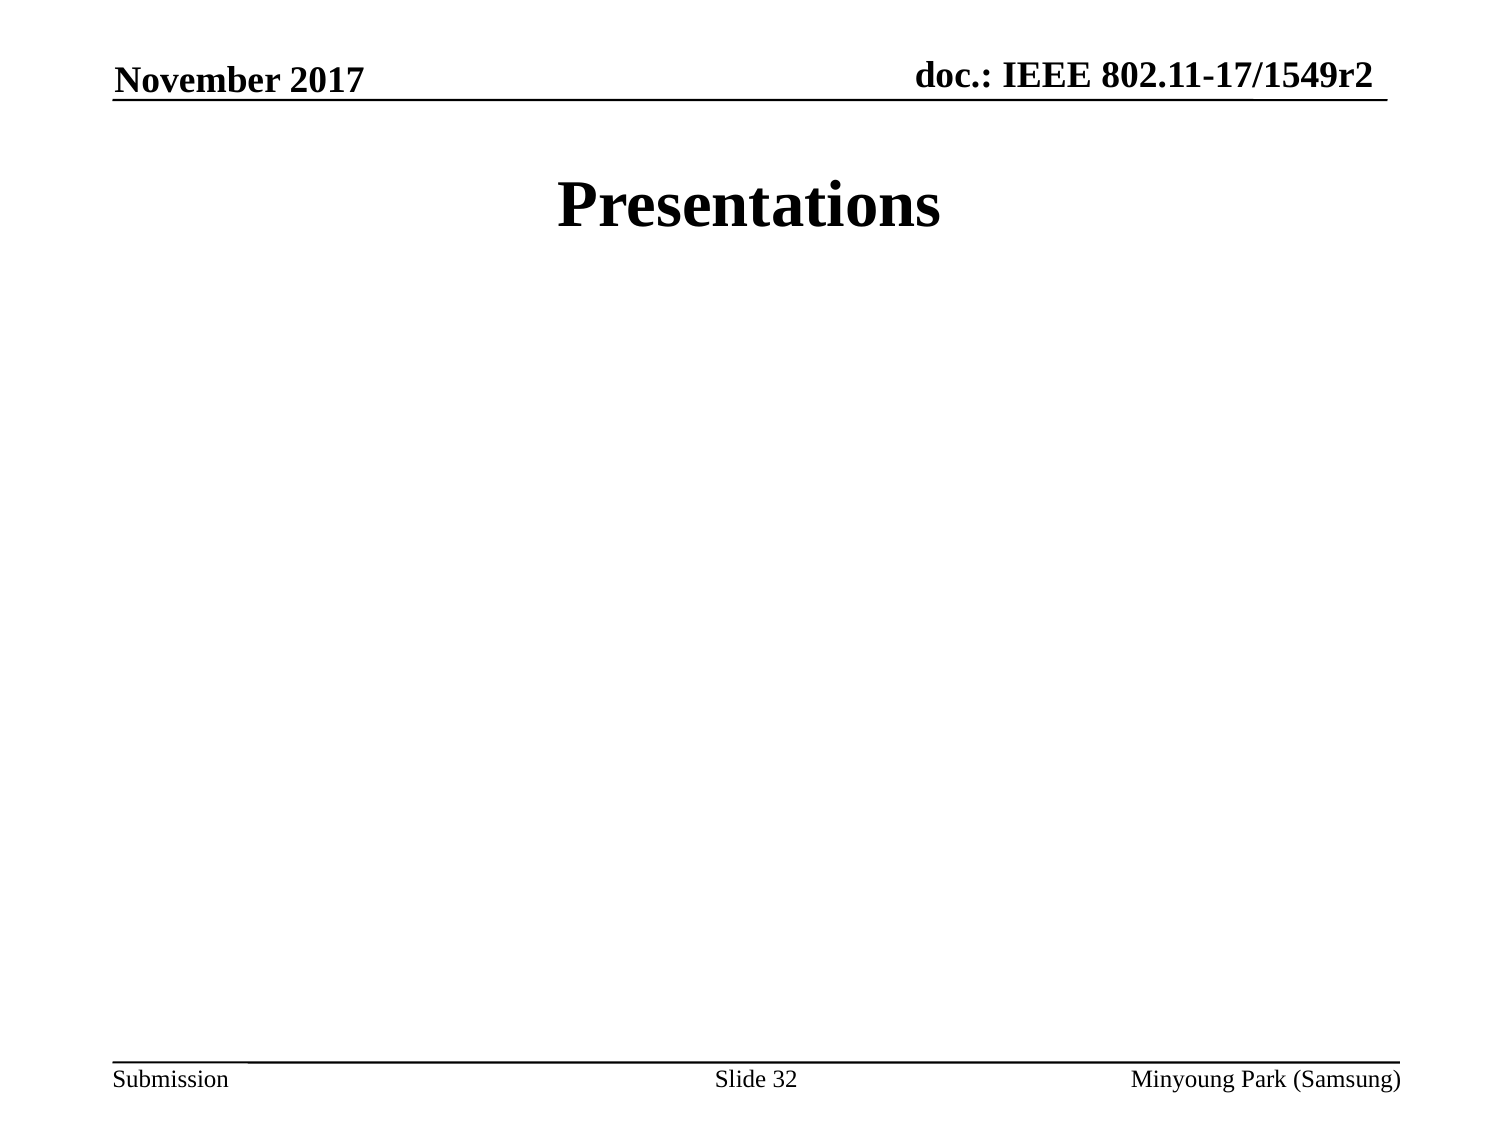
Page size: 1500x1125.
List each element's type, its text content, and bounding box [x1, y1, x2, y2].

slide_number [114, 54, 374, 101]
footer Minyoung Park (Samsung) [949, 1061, 1402, 1093]
slide_number Slide 32 [712, 1061, 800, 1093]
title Presentations [112, 112, 1388, 288]
